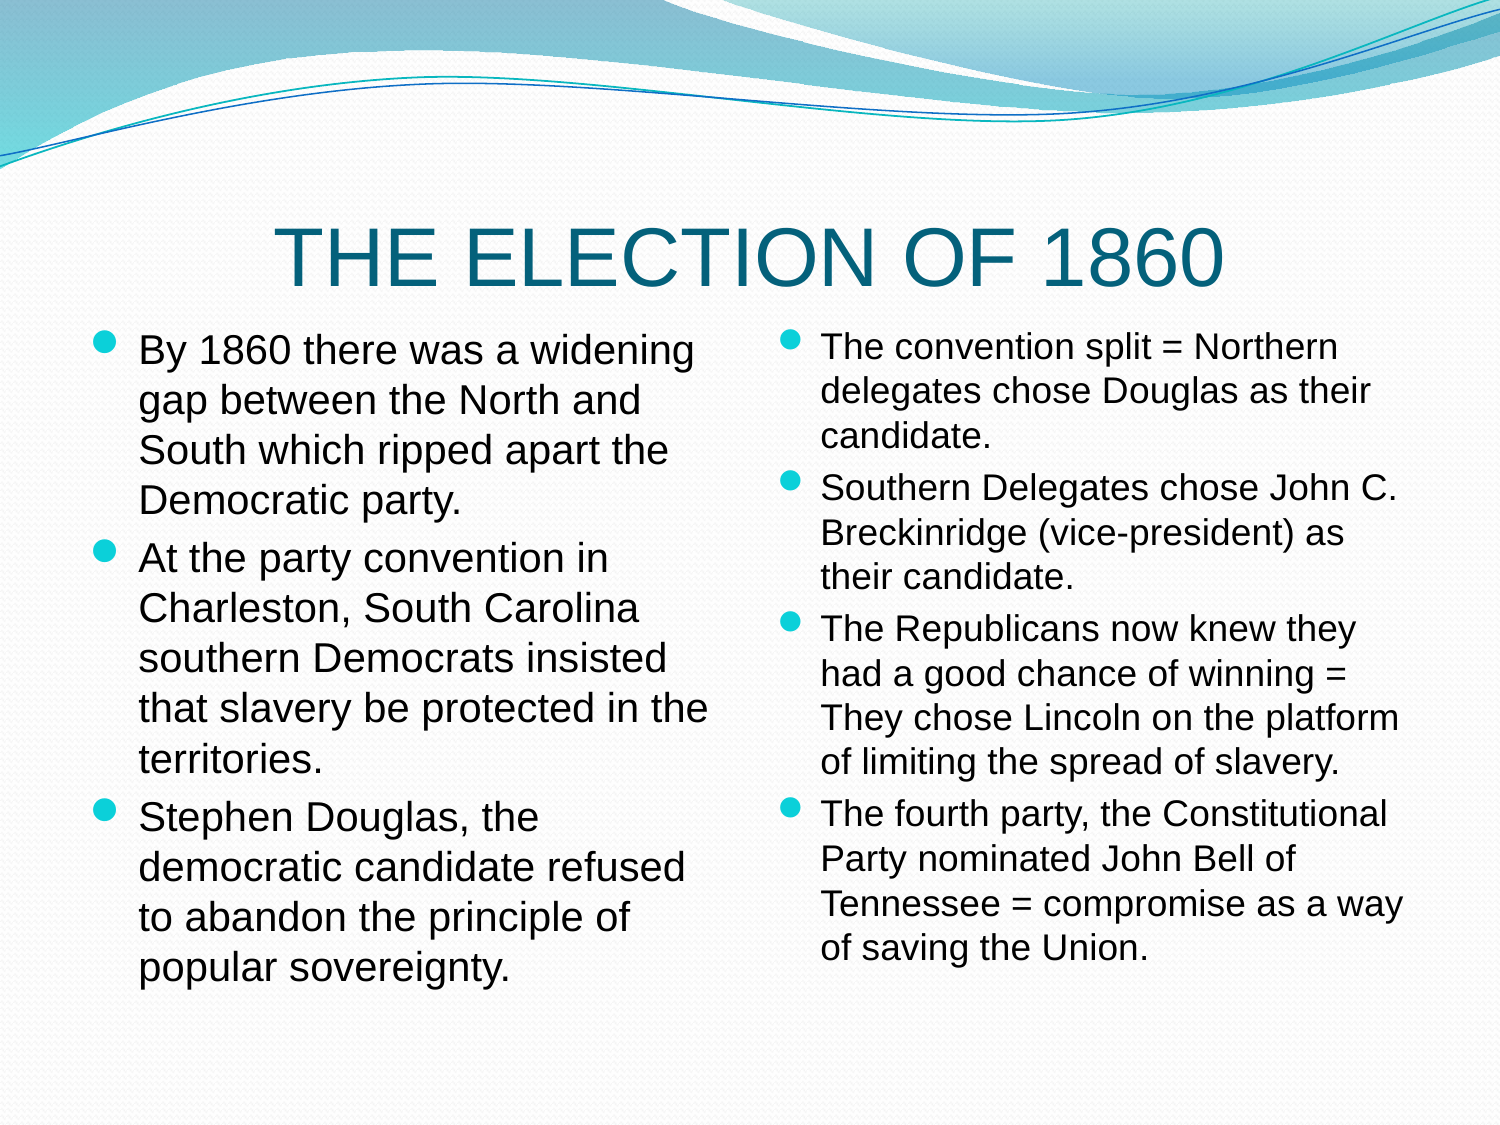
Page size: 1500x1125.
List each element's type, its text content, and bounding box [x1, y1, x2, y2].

title THE ELECTION OF 1860 [75, 115, 1425, 303]
list By 1860 there was a widening gap between the North and South which ripped apart the Democratic party. At the party convention in Charleston, South Carolina southern Democrats insisted that slavery be protected in the territories. Stephen Douglas, the democratic candidate refused to abandon the principle of popular sovereignty. [75, 314, 738, 1043]
list The convention split = Northern delegates chose Douglas as their candidate. Southern Delegates chose John C. Breckinridge (vice-president) as their candidate. The Republicans now knew they had a good chance of winning = They chose Lincoln on the platform of limiting the spread of slavery. The fourth party, the Constitutional Party nominated John Bell of Tennessee = compromise as a way of saving the Union. [762, 314, 1425, 1043]
